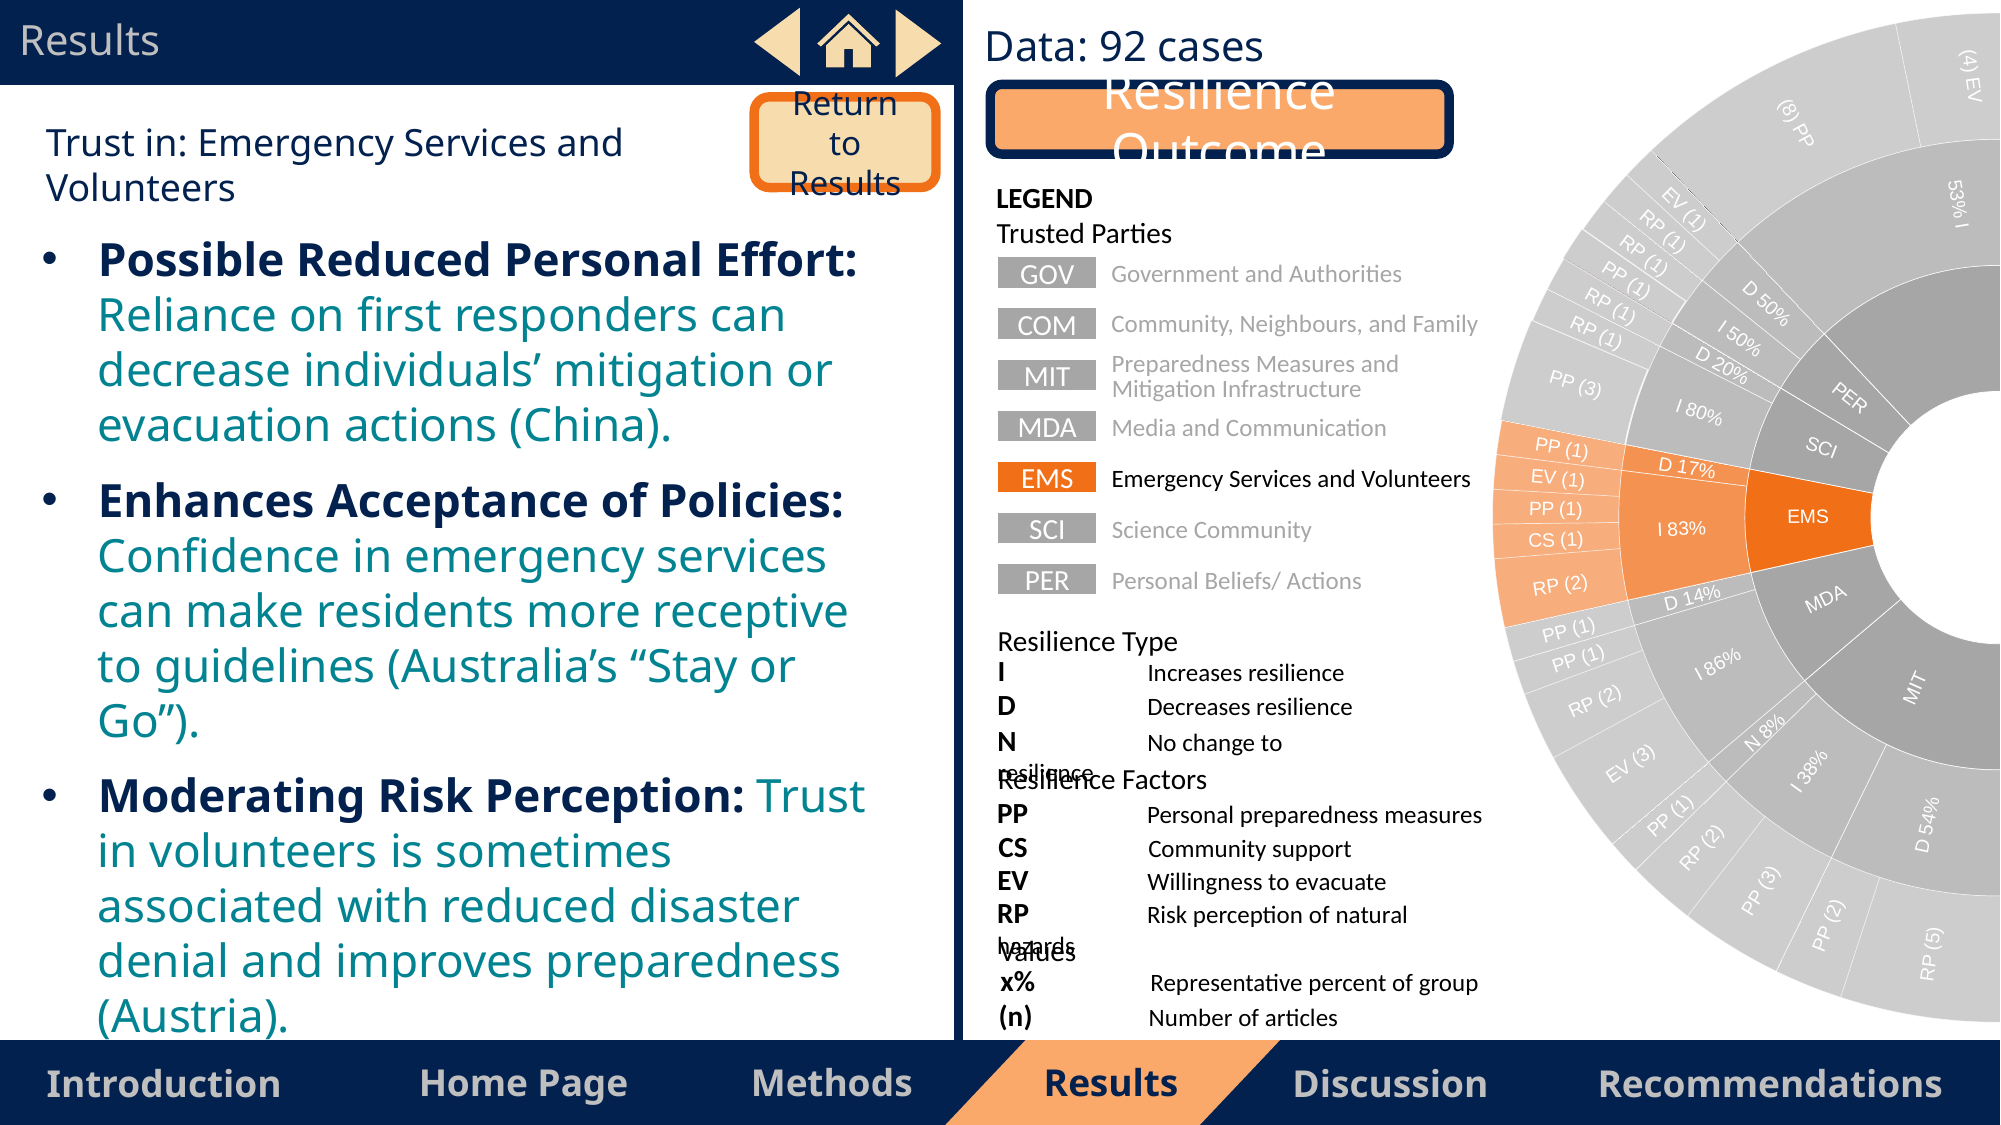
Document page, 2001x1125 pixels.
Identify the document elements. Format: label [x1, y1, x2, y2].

picture [813, 5, 884, 76]
text_box [989, 83, 1451, 156]
text_box [981, 171, 1435, 296]
text_box [0, 0, 2000, 1125]
text_box [31, 95, 938, 216]
text_box [997, 504, 1333, 551]
text_box [0, 0, 954, 85]
text_box [997, 556, 1388, 602]
text_box [969, 12, 1472, 78]
